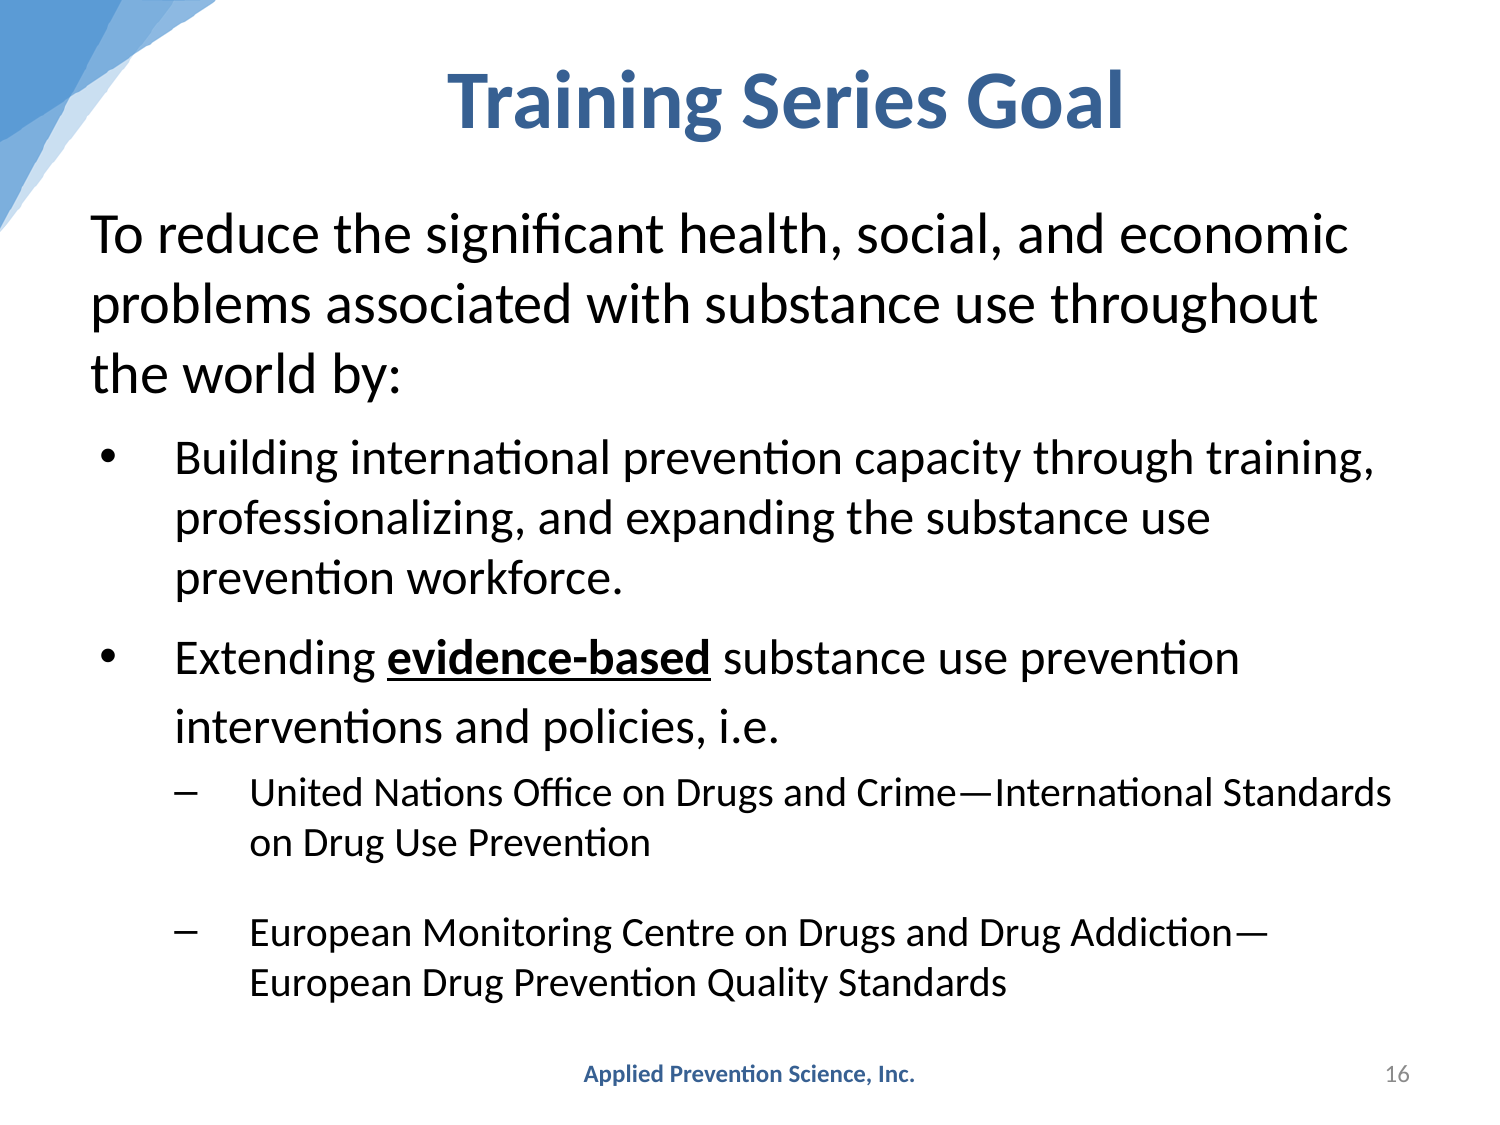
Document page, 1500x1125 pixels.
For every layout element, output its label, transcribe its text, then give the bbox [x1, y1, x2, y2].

slide_number 16 [1074, 1042, 1425, 1103]
picture [0, 0, 216, 233]
list To reduce the significant health, social, and economic problems associated with substance use throughout the world by: Building international prevention capacity through training, professionalizing, and expanding the substance use prevention workforce. Extending evidence-based substance use prevention interventions and policies, i.e. United Nations Office on Drugs and Crime—International Standards on Drug Use Prevention European Monitoring Centre on Drugs and Drug Addiction—European Drug Prevention Quality Standards [75, 187, 1425, 1100]
footer Applied Prevention Science, Inc. [512, 1042, 988, 1103]
title Training Series Goal [150, 37, 1425, 187]
